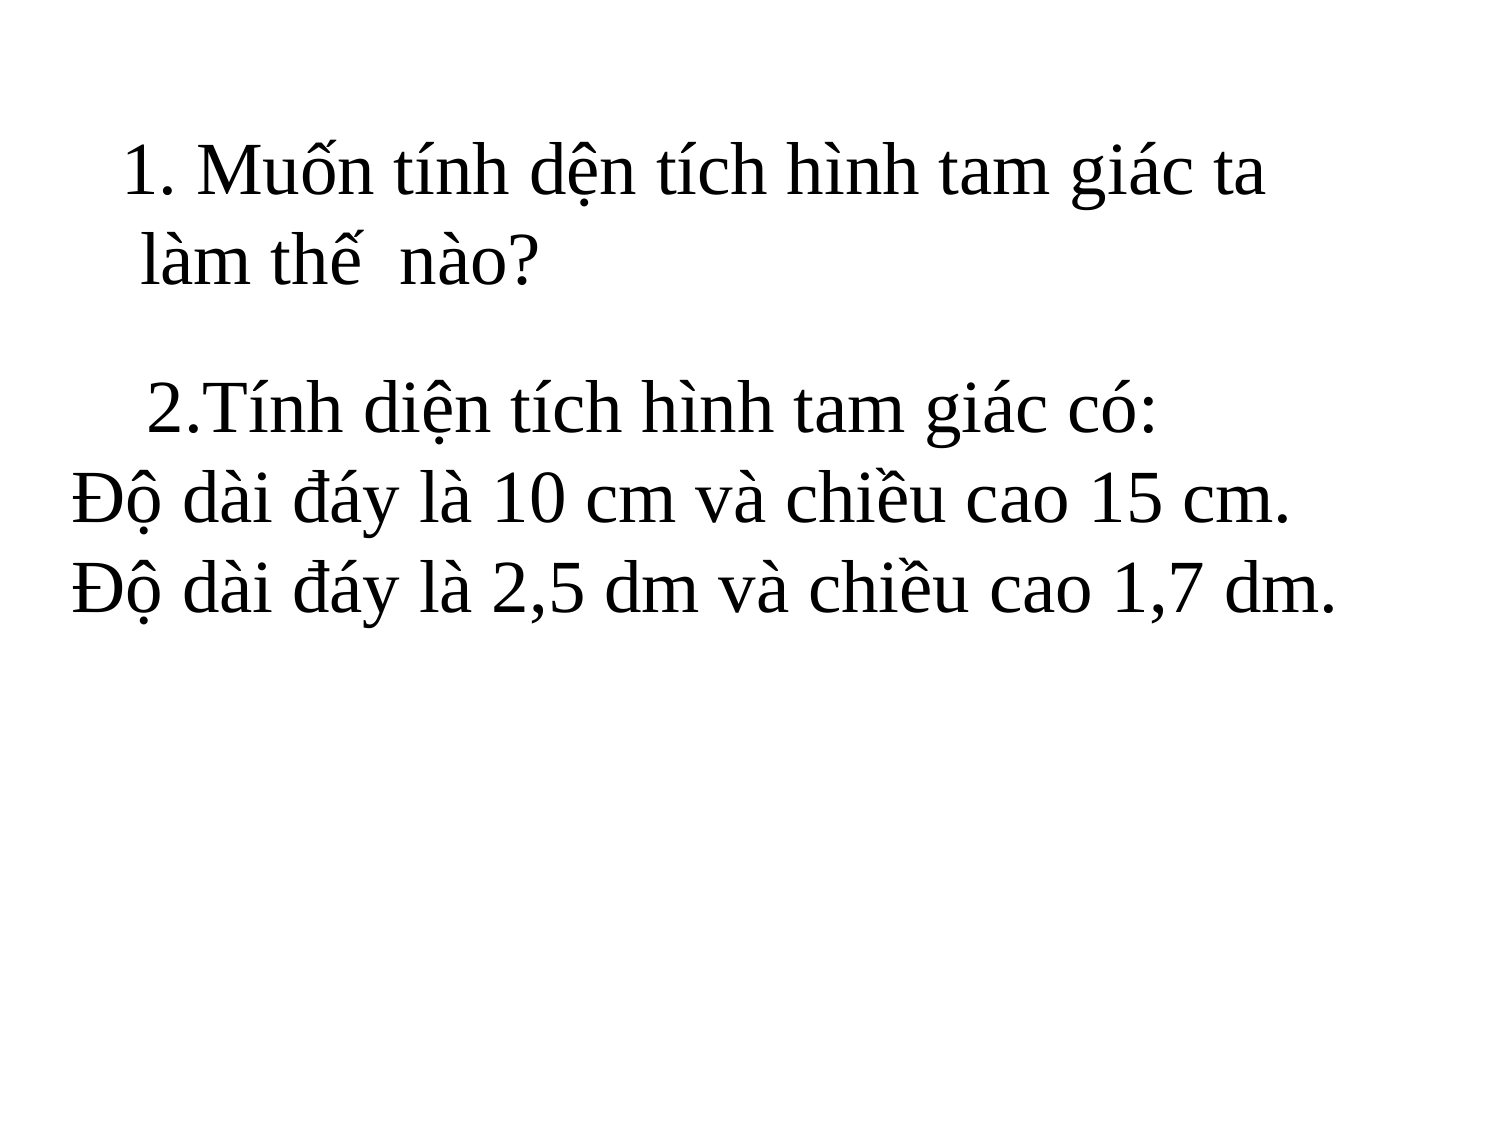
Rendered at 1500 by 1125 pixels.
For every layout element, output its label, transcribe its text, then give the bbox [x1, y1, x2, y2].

text_box 2.Tính diện tích hình tam giác có: Độ dài đáy là 10 cm và chiều cao 15 cm. Độ dài đáy là 2,5 dm và chiều cao 1,7 dm. [56, 349, 1355, 725]
text_box 1. Muốn tính dện tích hình tam giác ta làm thế nào? [106, 112, 1283, 308]
